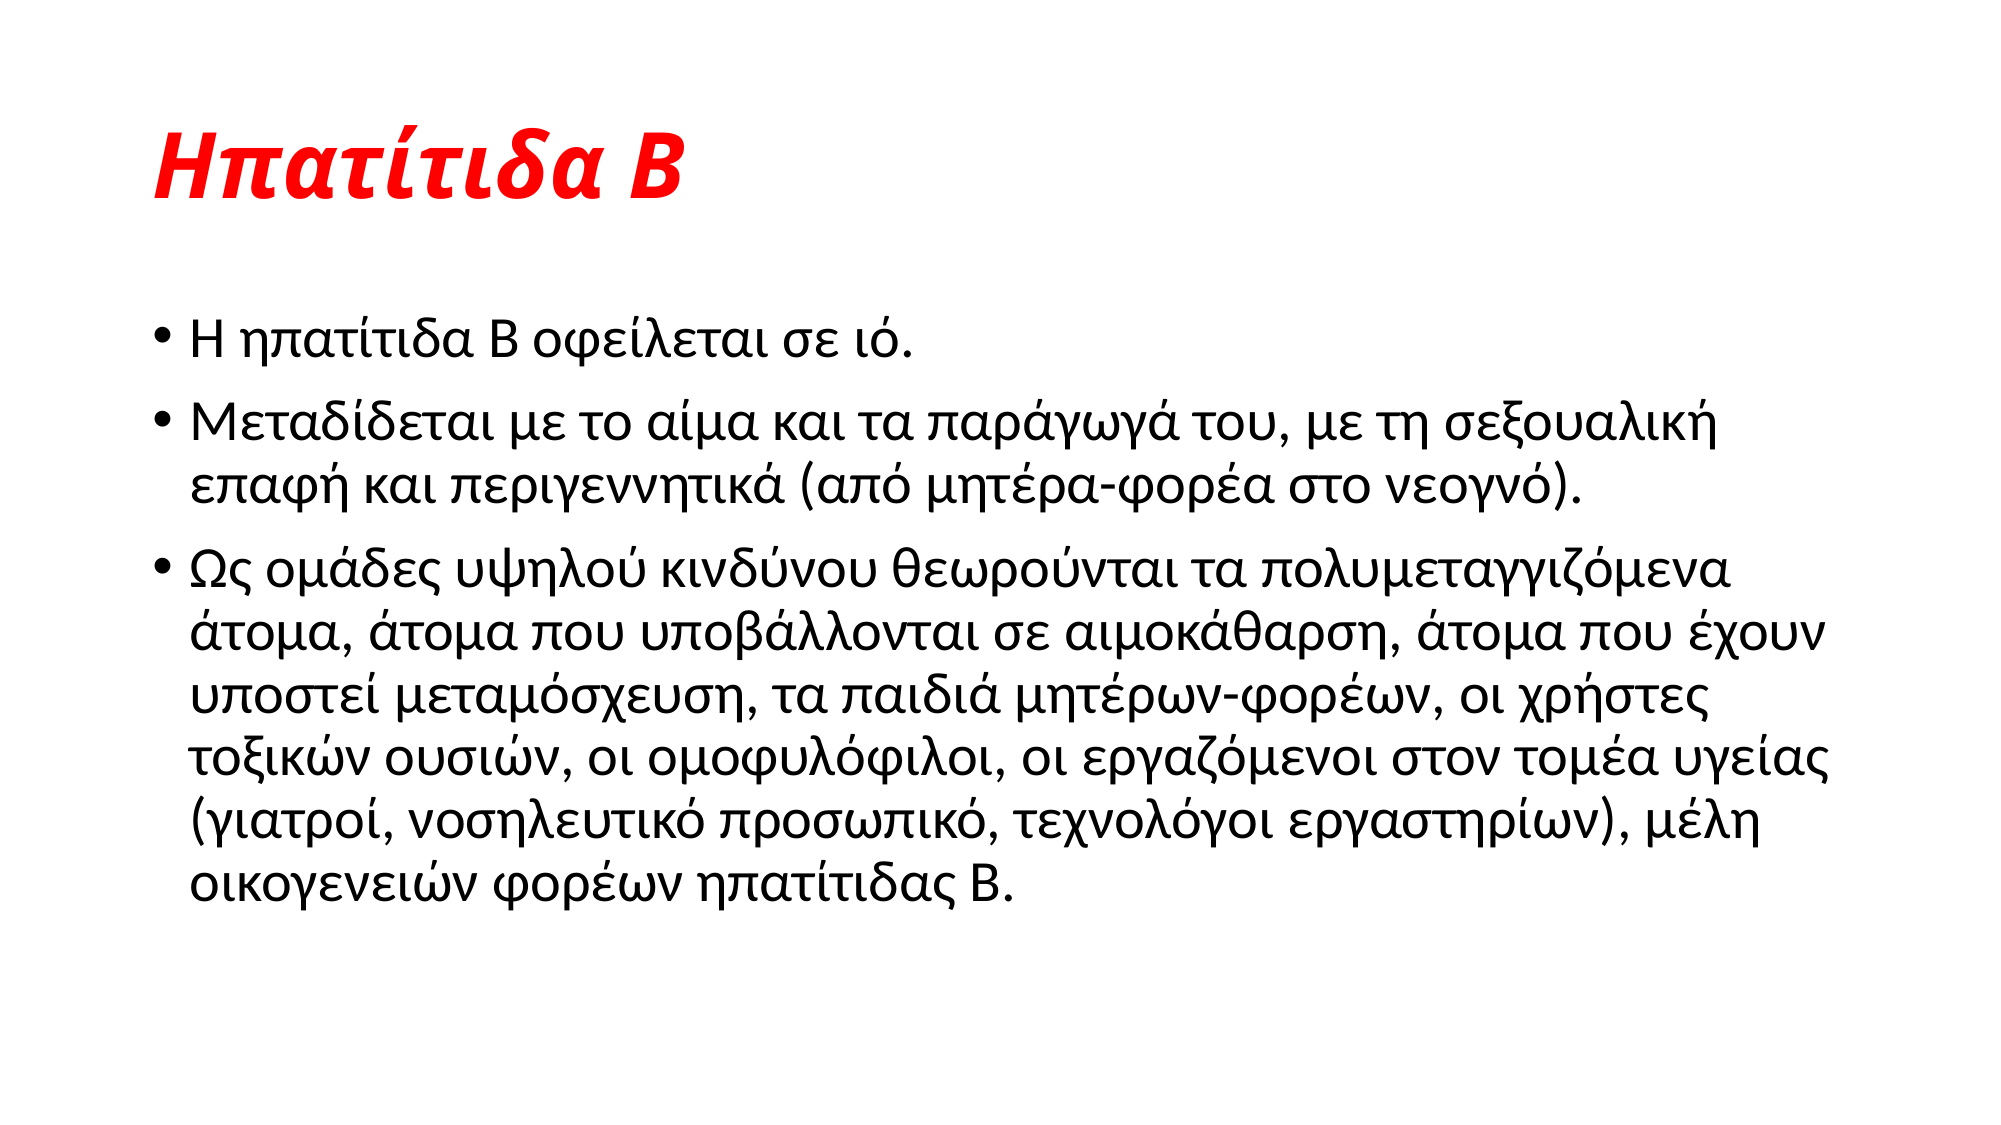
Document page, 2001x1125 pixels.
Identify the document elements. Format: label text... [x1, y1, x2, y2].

title Ηπατίτιδα Β [137, 59, 1863, 278]
list Η ηπατίτιδα Β οφείλεται σε ιό. Μεταδίδεται με το αίμα και τα παράγωγά του, με τη σεξουαλική επαφή και περιγεννητικά (από μητέρα-φορέα στο νεογνό). Ως ομάδες υψηλού κινδύνου θεωρούνται τα πολυμεταγγιζόμενα άτομα, άτομα που υποβάλλονται σε αιμοκάθαρση, άτομα που έχουν υποστεί μεταμόσχευση, τα παιδιά μητέρων-φορέων, οι χρήστες τοξικών ουσιών, οι ομοφυλόφιλοι, οι εργαζόμενοι στον τομέα υγείας (γιατροί, νοσηλευτικό προσωπικό, τεχνολόγοι εργαστηρίων), μέλη οικογενειών φορέων ηπατίτιδας Β. [137, 299, 1863, 1014]
